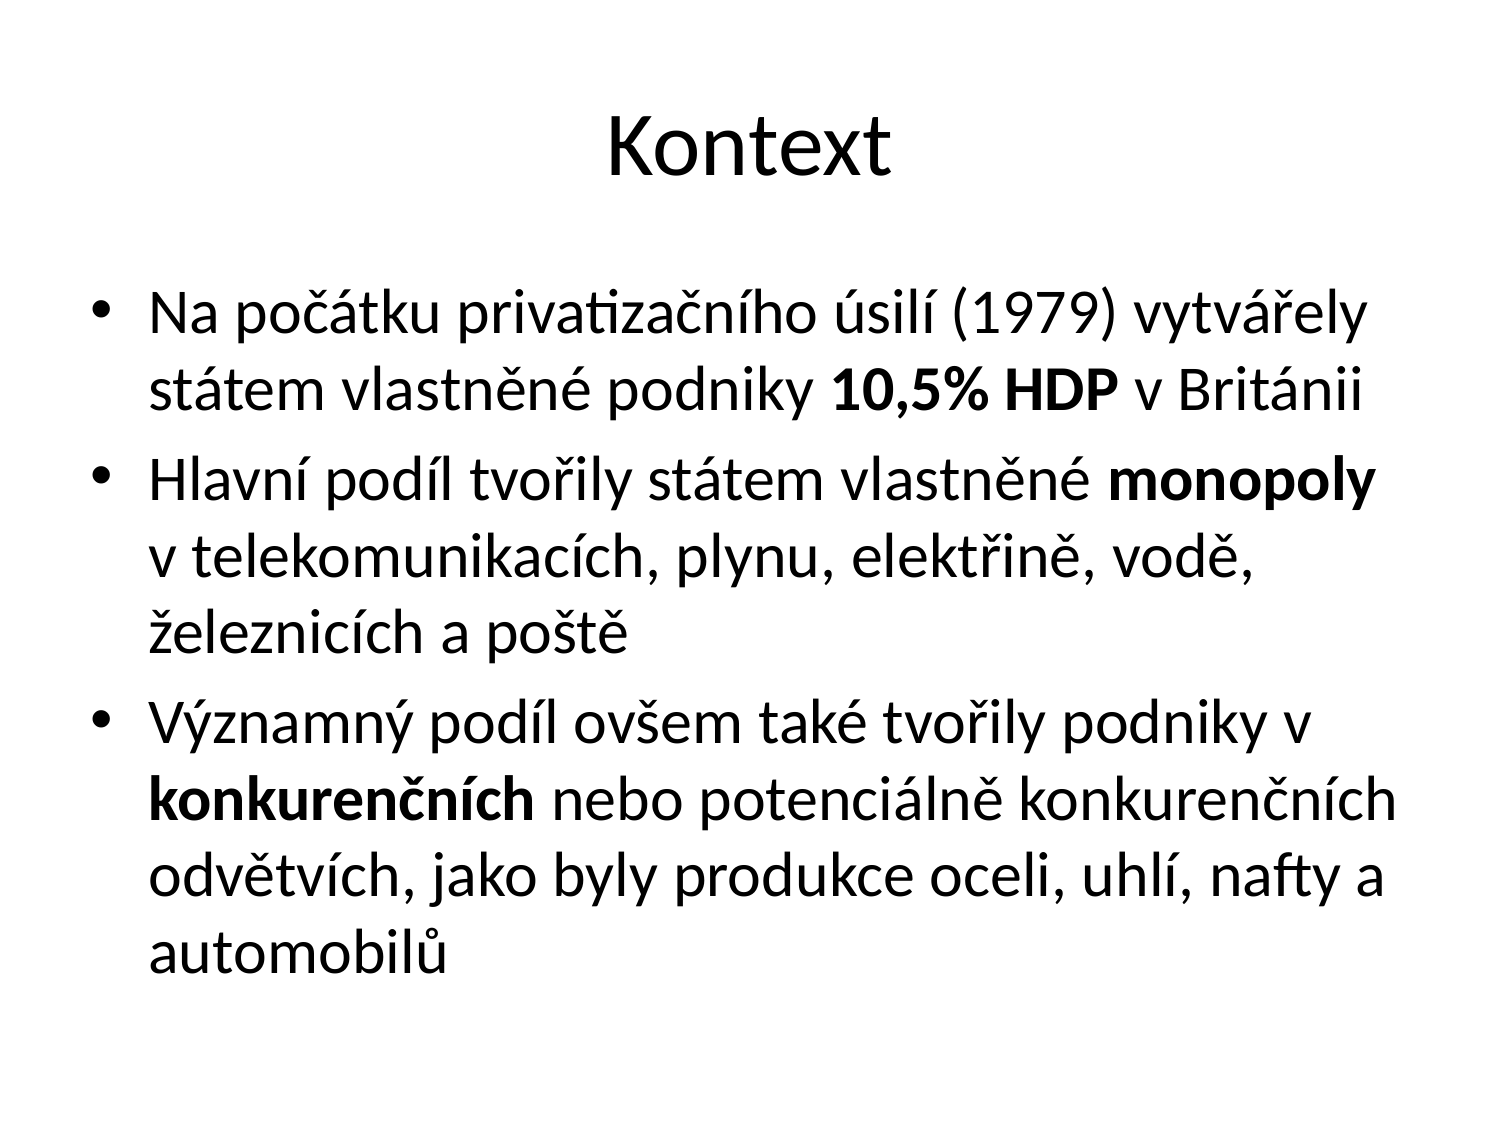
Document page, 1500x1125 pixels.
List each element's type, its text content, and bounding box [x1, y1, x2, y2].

list Na počátku privatizačního úsilí (1979) vytvářely státem vlastněné podniky 10,5% HDP v Británii Hlavní podíl tvořily státem vlastněné monopoly v telekomunikacích, plynu, elektřině, vodě, železnicích a poště Významný podíl ovšem také tvořily podniky v konkurenčních nebo potenciálně konkurenčních odvětvích, jako byly produkce oceli, uhlí, nafty a automobilů [75, 262, 1425, 1005]
title Kontext [75, 45, 1425, 233]
